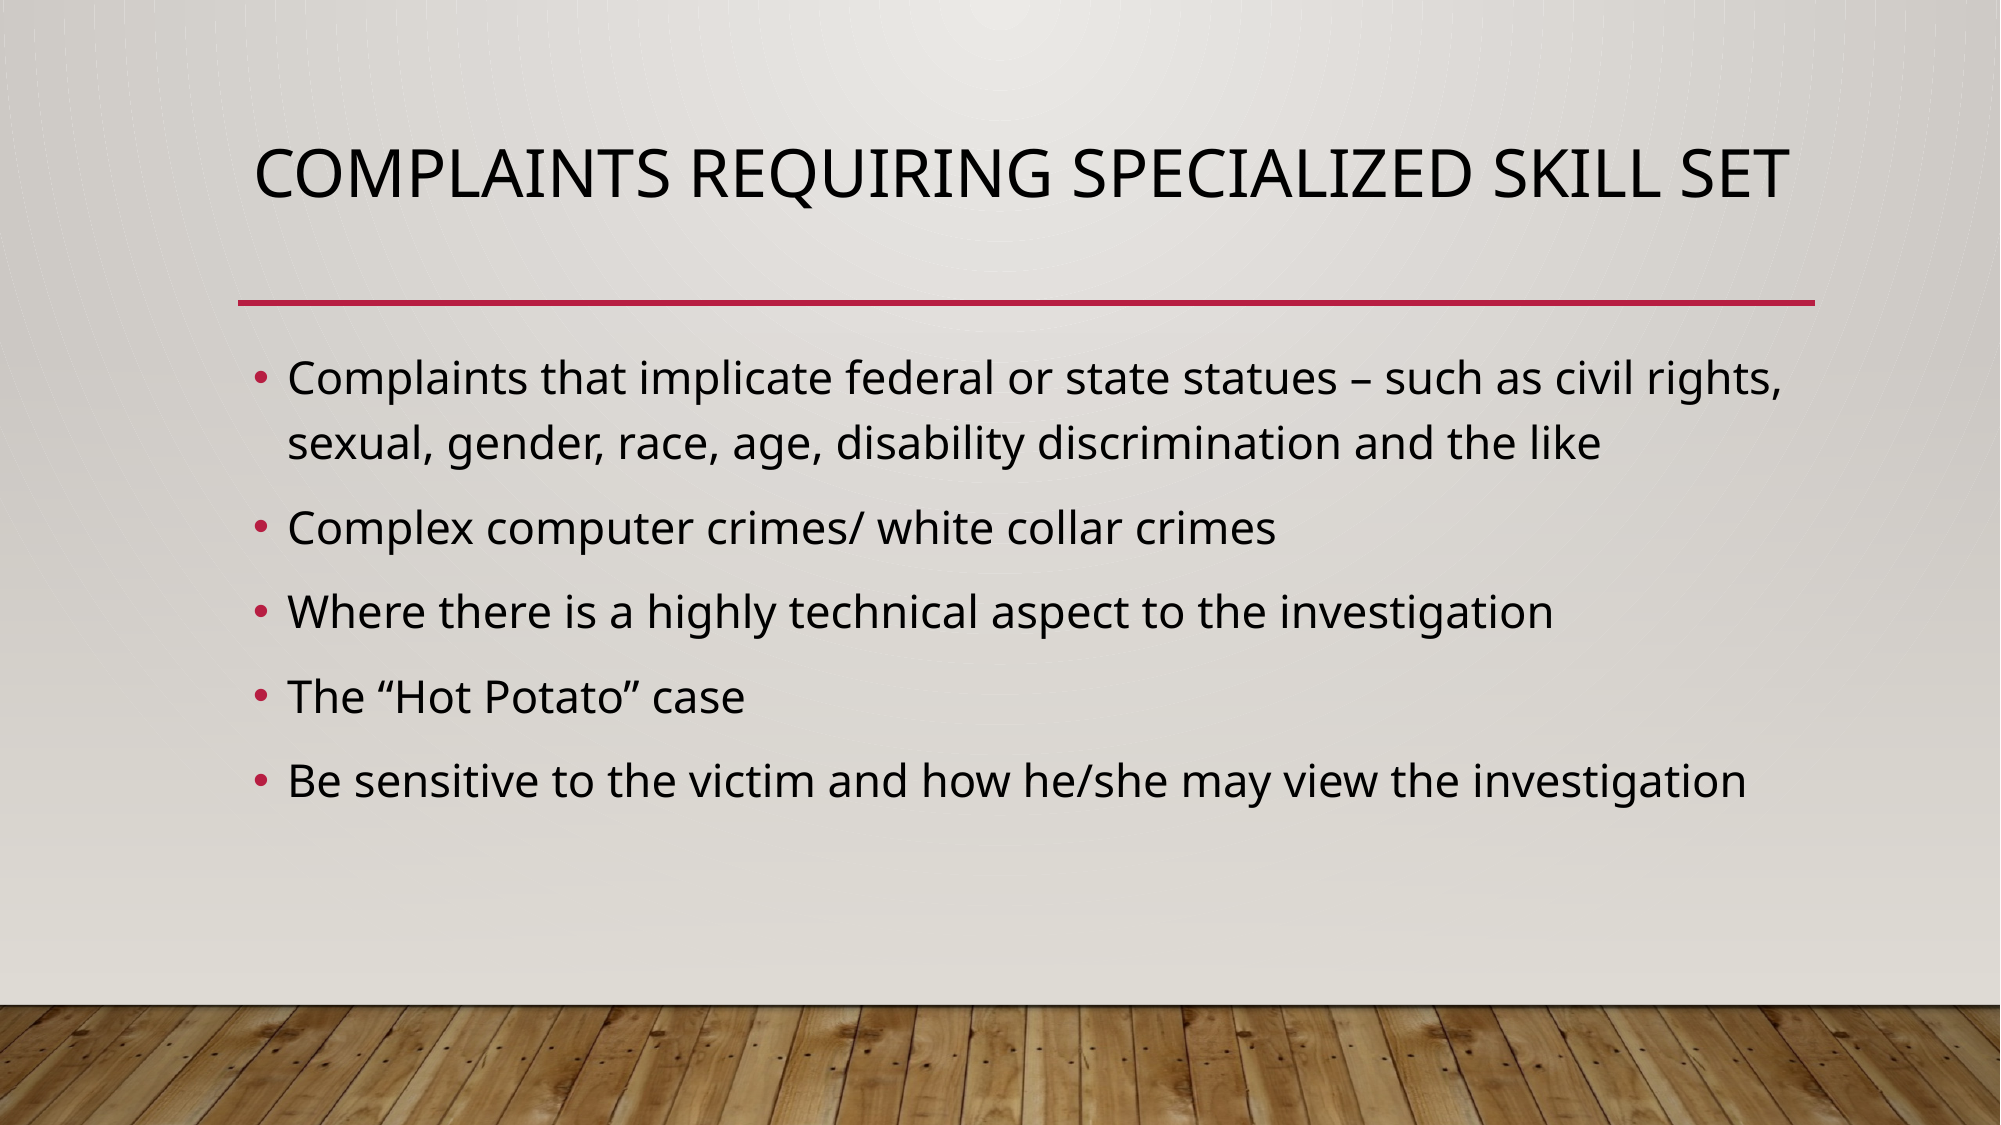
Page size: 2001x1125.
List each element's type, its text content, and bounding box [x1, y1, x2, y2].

list Complaints that implicate federal or state statues – such as civil rights, sexual, gender, race, age, disability discrimination and the like Complex computer crimes/ white collar crimes Where there is a highly technical aspect to the investigation The “Hot Potato” case Be sensitive to the victim and how he/she may view the investigation [238, 330, 1814, 897]
picture [0, 1005, 2000, 1125]
title Complaints requiring specialized skill set [238, 131, 1814, 305]
